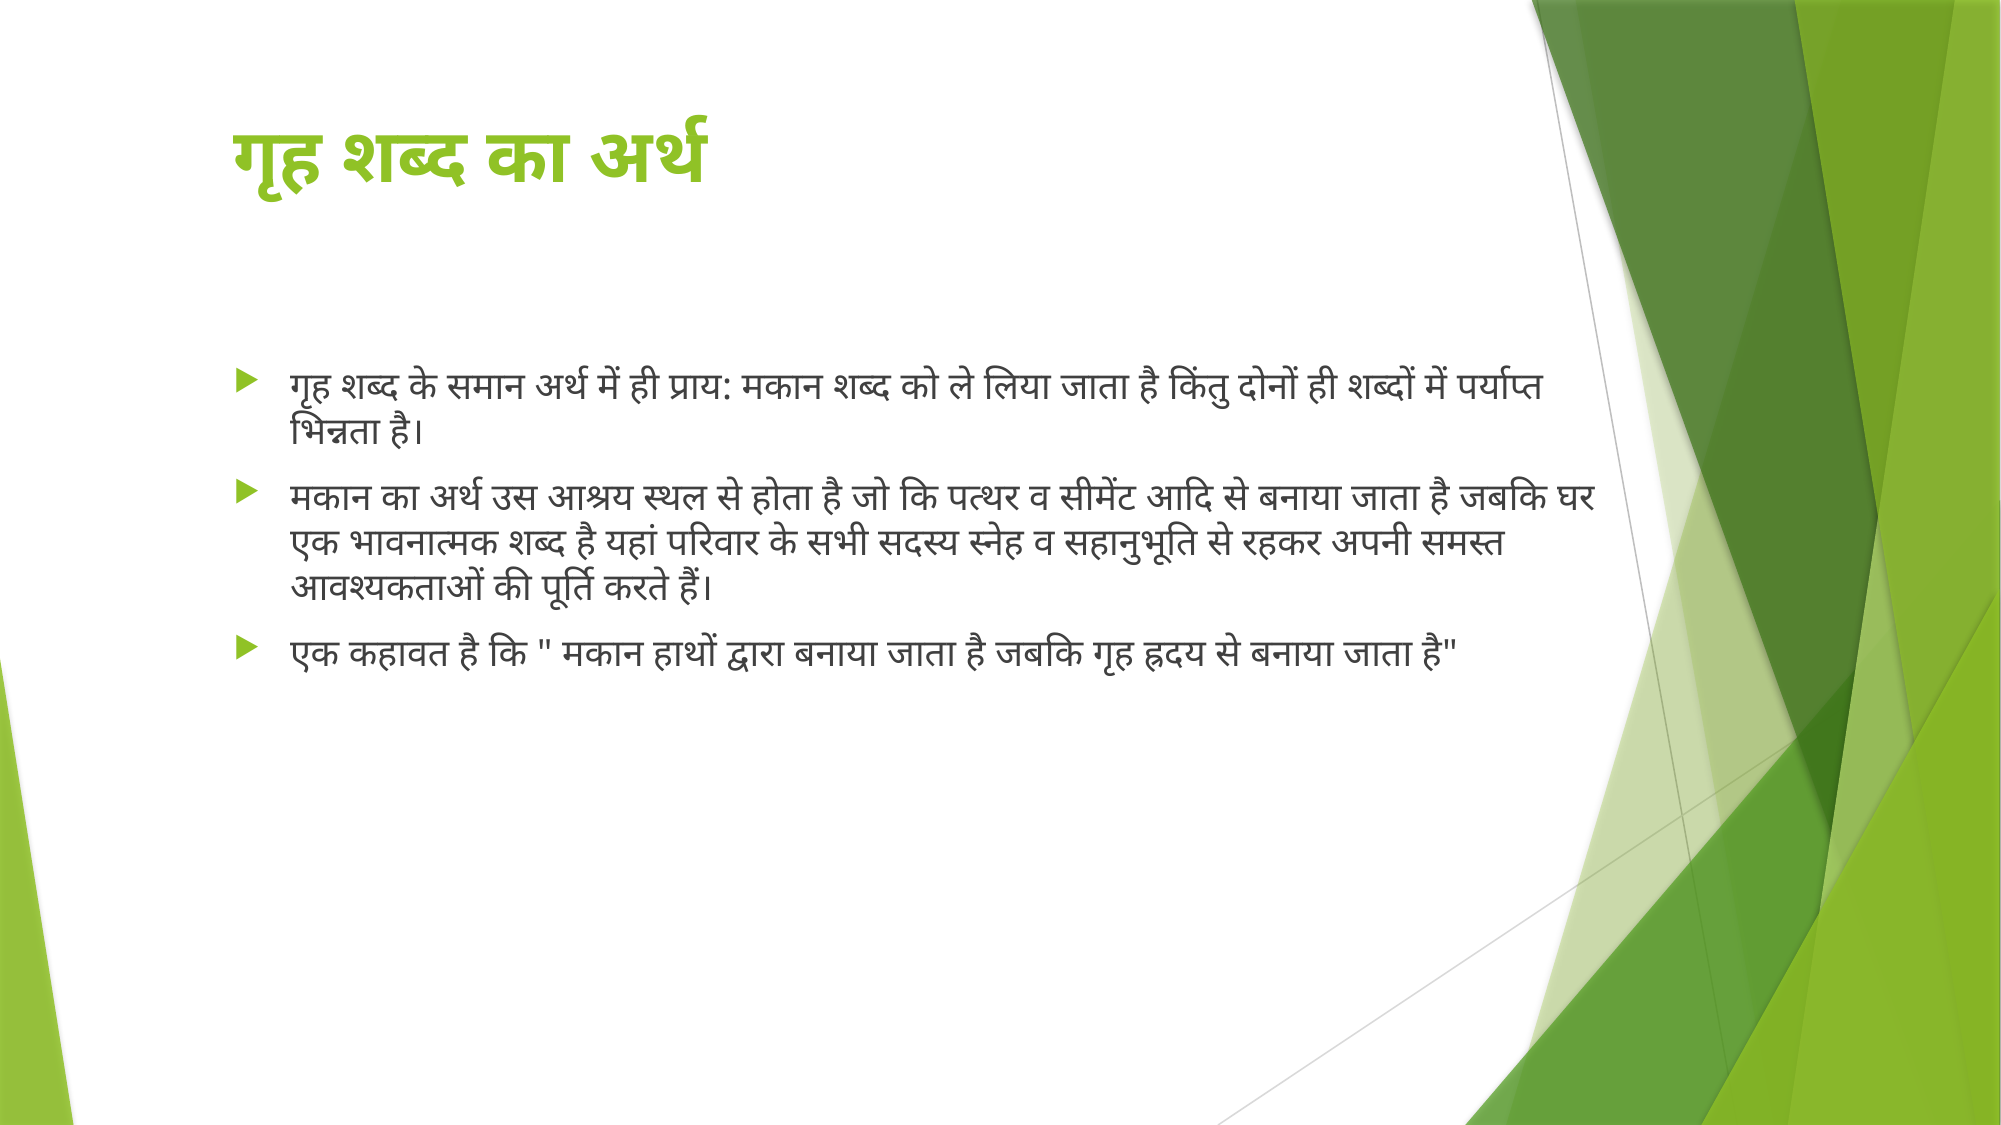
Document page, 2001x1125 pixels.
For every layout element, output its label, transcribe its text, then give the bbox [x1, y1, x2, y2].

list गृह शब्द के समान अर्थ में ही प्राय: मकान शब्द को ले लिया जाता है किंतु दोनों ही शब्दों में पर्याप्त भिन्नता है। मकान का अर्थ उस आश्रय स्थल से होता है जो कि पत्थर व सीमेंट आदि से बनाया जाता है जबकि घर एक भावनात्मक शब्द है यहां परिवार के सभी सदस्य स्नेह व सहानुभूति से रहकर अपनी समस्त आवश्यकताओं की पूर्ति करते हैं। एक कहावत है कि " मकान हाथों द्वारा बनाया जाता है जबकि गृह ह्रदय से बनाया जाता है" [218, 354, 1629, 992]
title गृह शब्द का अर्थ [218, 99, 1629, 317]
